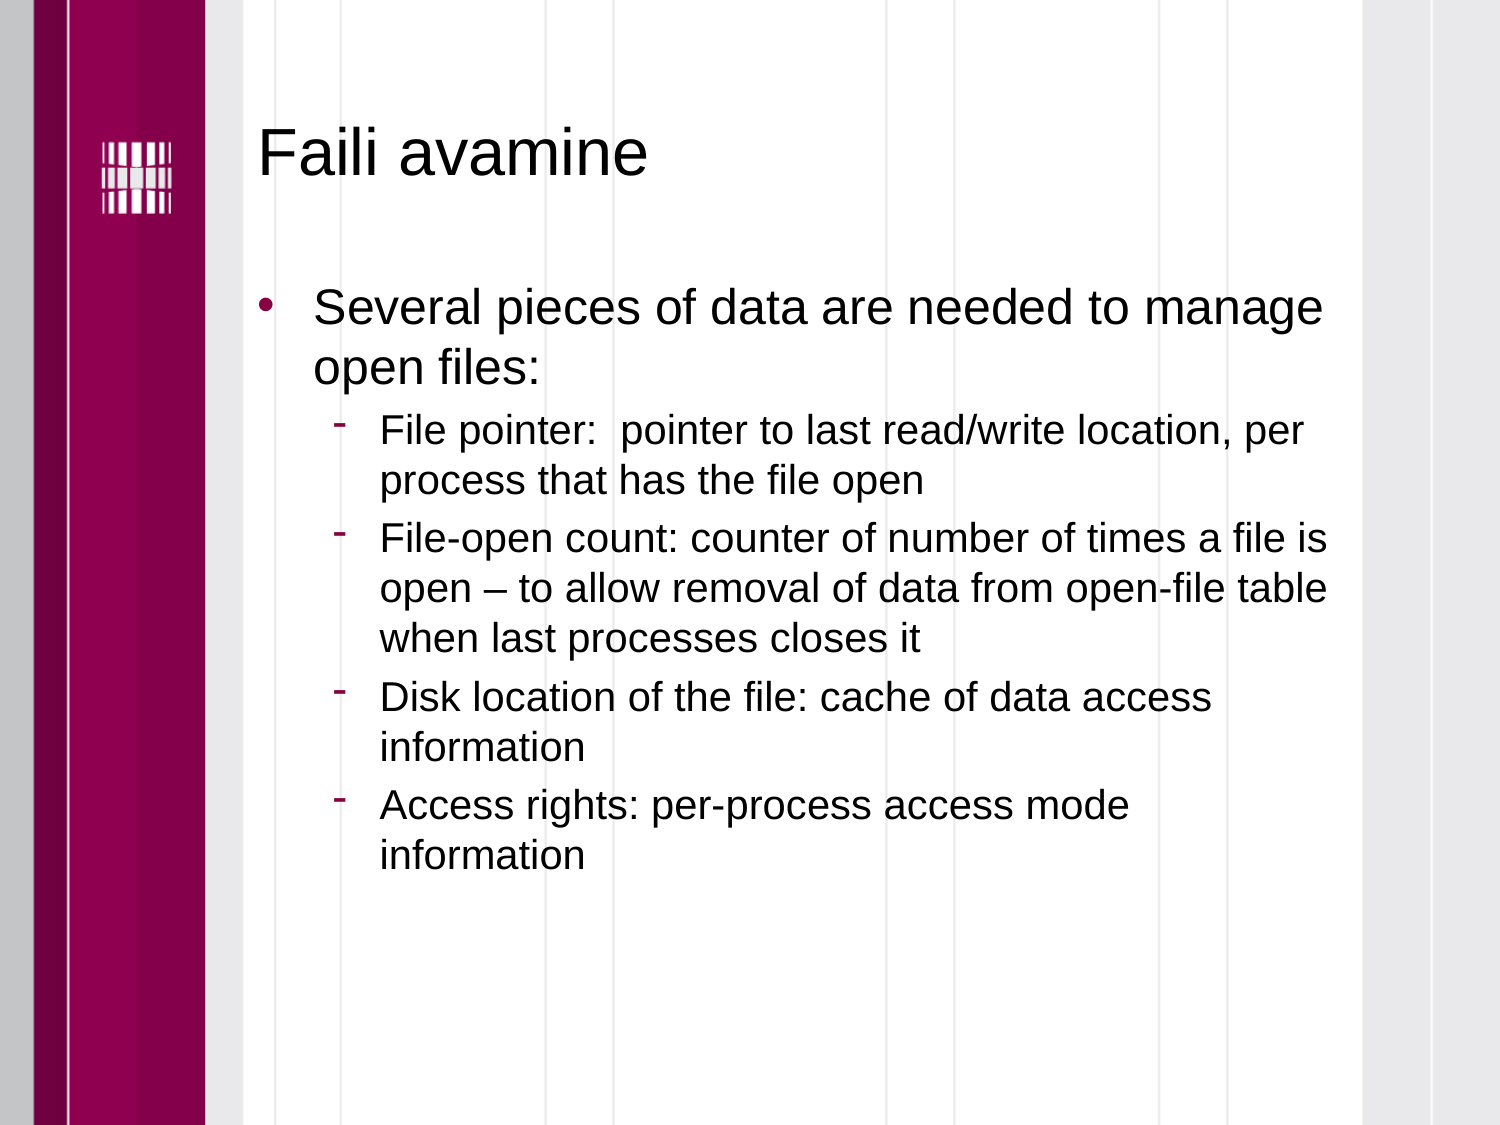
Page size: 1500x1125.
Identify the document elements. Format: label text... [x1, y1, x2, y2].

picture [0, 0, 1500, 1125]
text_box Several pieces of data are needed to manage open files: File pointer: pointer to last read/write location, per process that has the file open File-open count: counter of number of times a file is open – to allow removal of data from open-file table when last processes closes it Disk location of the file: cache of data access information Access rights: per-process access mode information [243, 267, 1362, 1028]
text_box Faili avamine [243, 54, 1359, 244]
